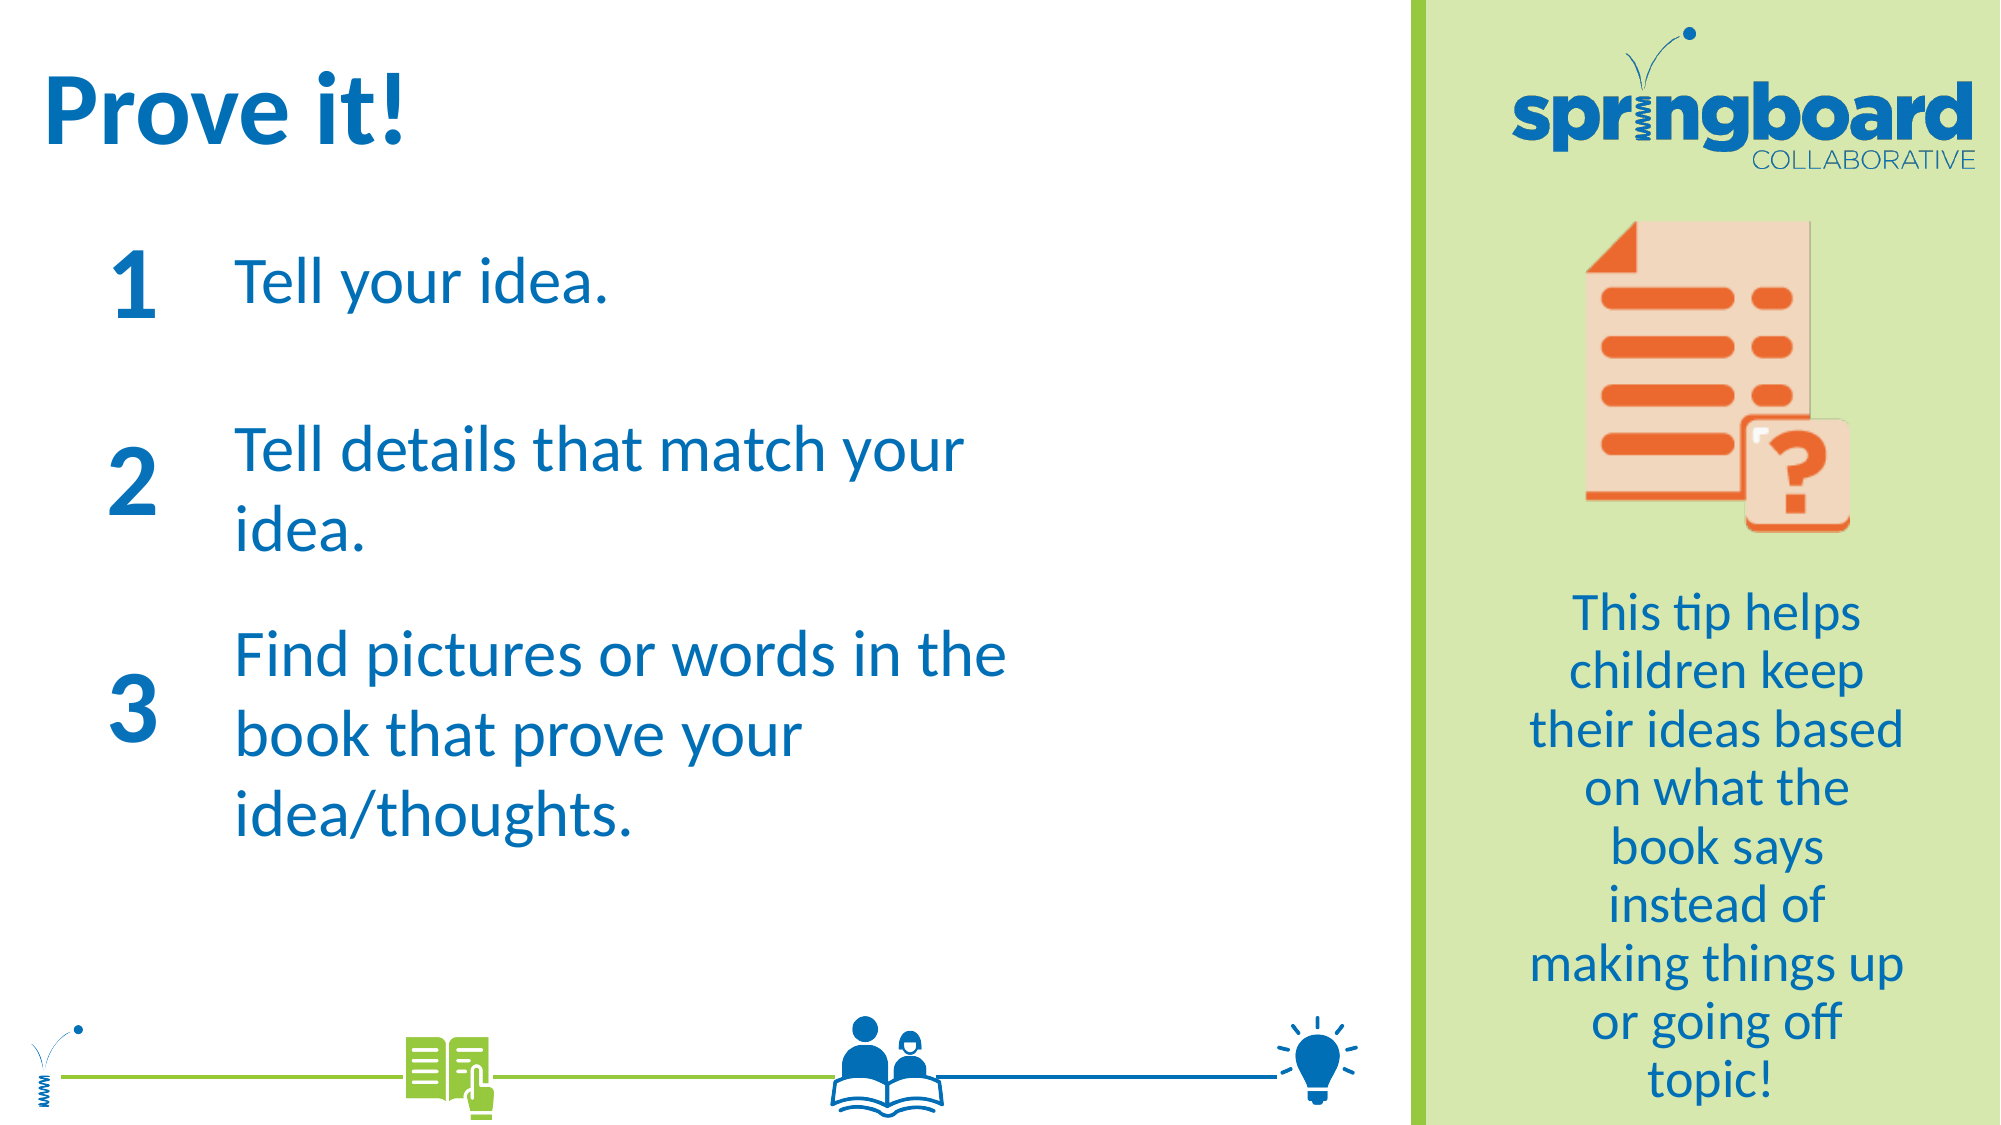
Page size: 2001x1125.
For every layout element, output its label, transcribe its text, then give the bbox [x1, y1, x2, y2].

title 1 [61, 221, 220, 390]
picture [1585, 221, 1851, 533]
title 3 [61, 644, 220, 813]
picture [406, 1037, 494, 1120]
picture [31, 1025, 83, 1107]
list Tell details that match your idea. [219, 389, 1027, 558]
title Prove it! [0, 0, 1416, 206]
list Find pictures or words in the book that prove your idea/thoughts. [219, 594, 1027, 763]
picture [1512, 27, 1975, 169]
picture [1277, 1016, 1358, 1105]
list This tip helps children keep their ideas based on what the book says instead of making things up or going off topic! [1512, 575, 1923, 1125]
title 2 [61, 418, 220, 586]
list Tell your idea. [220, 221, 1027, 389]
picture [830, 1016, 944, 1118]
